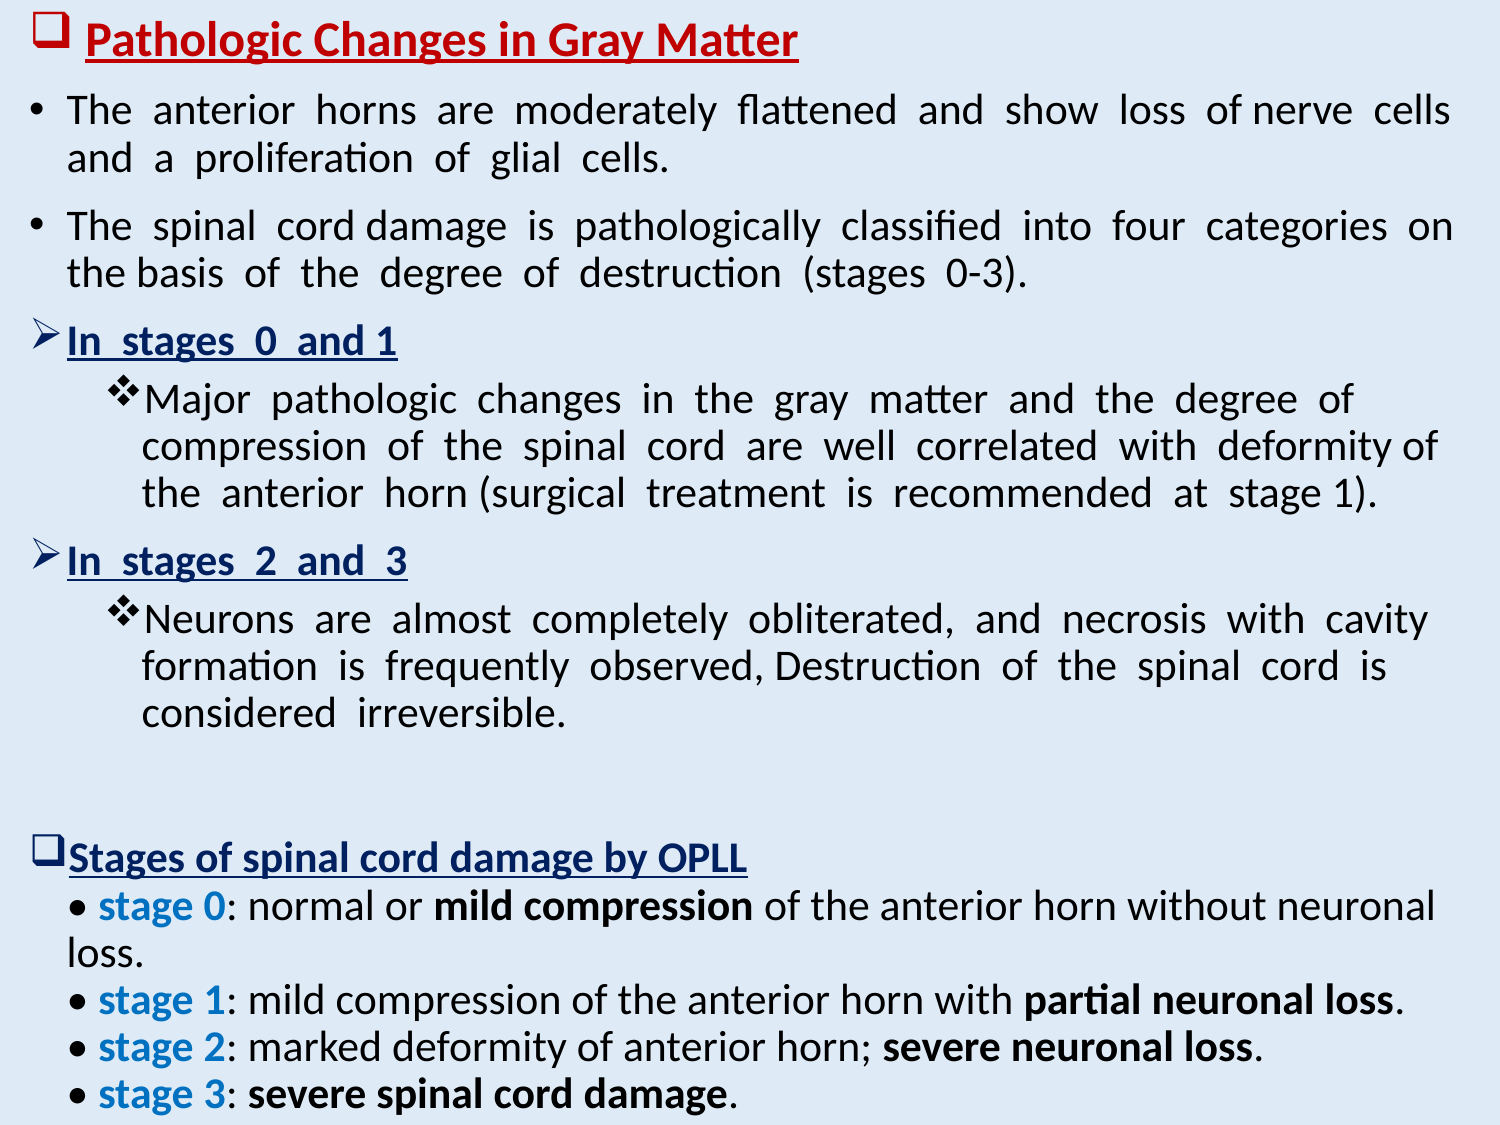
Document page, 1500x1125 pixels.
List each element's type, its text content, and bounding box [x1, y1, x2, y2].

list The anterior horns are moderately flattened and show loss of nerve cells and a proliferation of glial cells. The spinal cord damage is pathologically classified into four categories on the basis of the degree of destruction (stages 0-3). In stages 0 and 1 Major pathologic changes in the gray matter and the degree of compression of the spinal cord are well correlated with deformity of the anterior horn (surgical treatment is recommended at stage 1). In stages 2 and 3 Neurons are almost completely obliterated, and necrosis with cavity formation is frequently observed, Destruction of the spinal cord is considered irreversible. Stages of spinal cord damage by OPLL • stage 0: normal or mild compression of the anterior horn without neuronal loss. • stage 1: mild compression of the anterior horn with partial neuronal loss. • stage 2: marked deformity of anterior horn; severe neuronal loss. • stage 3: severe spinal cord damage. [14, 79, 1486, 1110]
title Pathologic Changes in Gray Matter [14, 0, 1308, 79]
